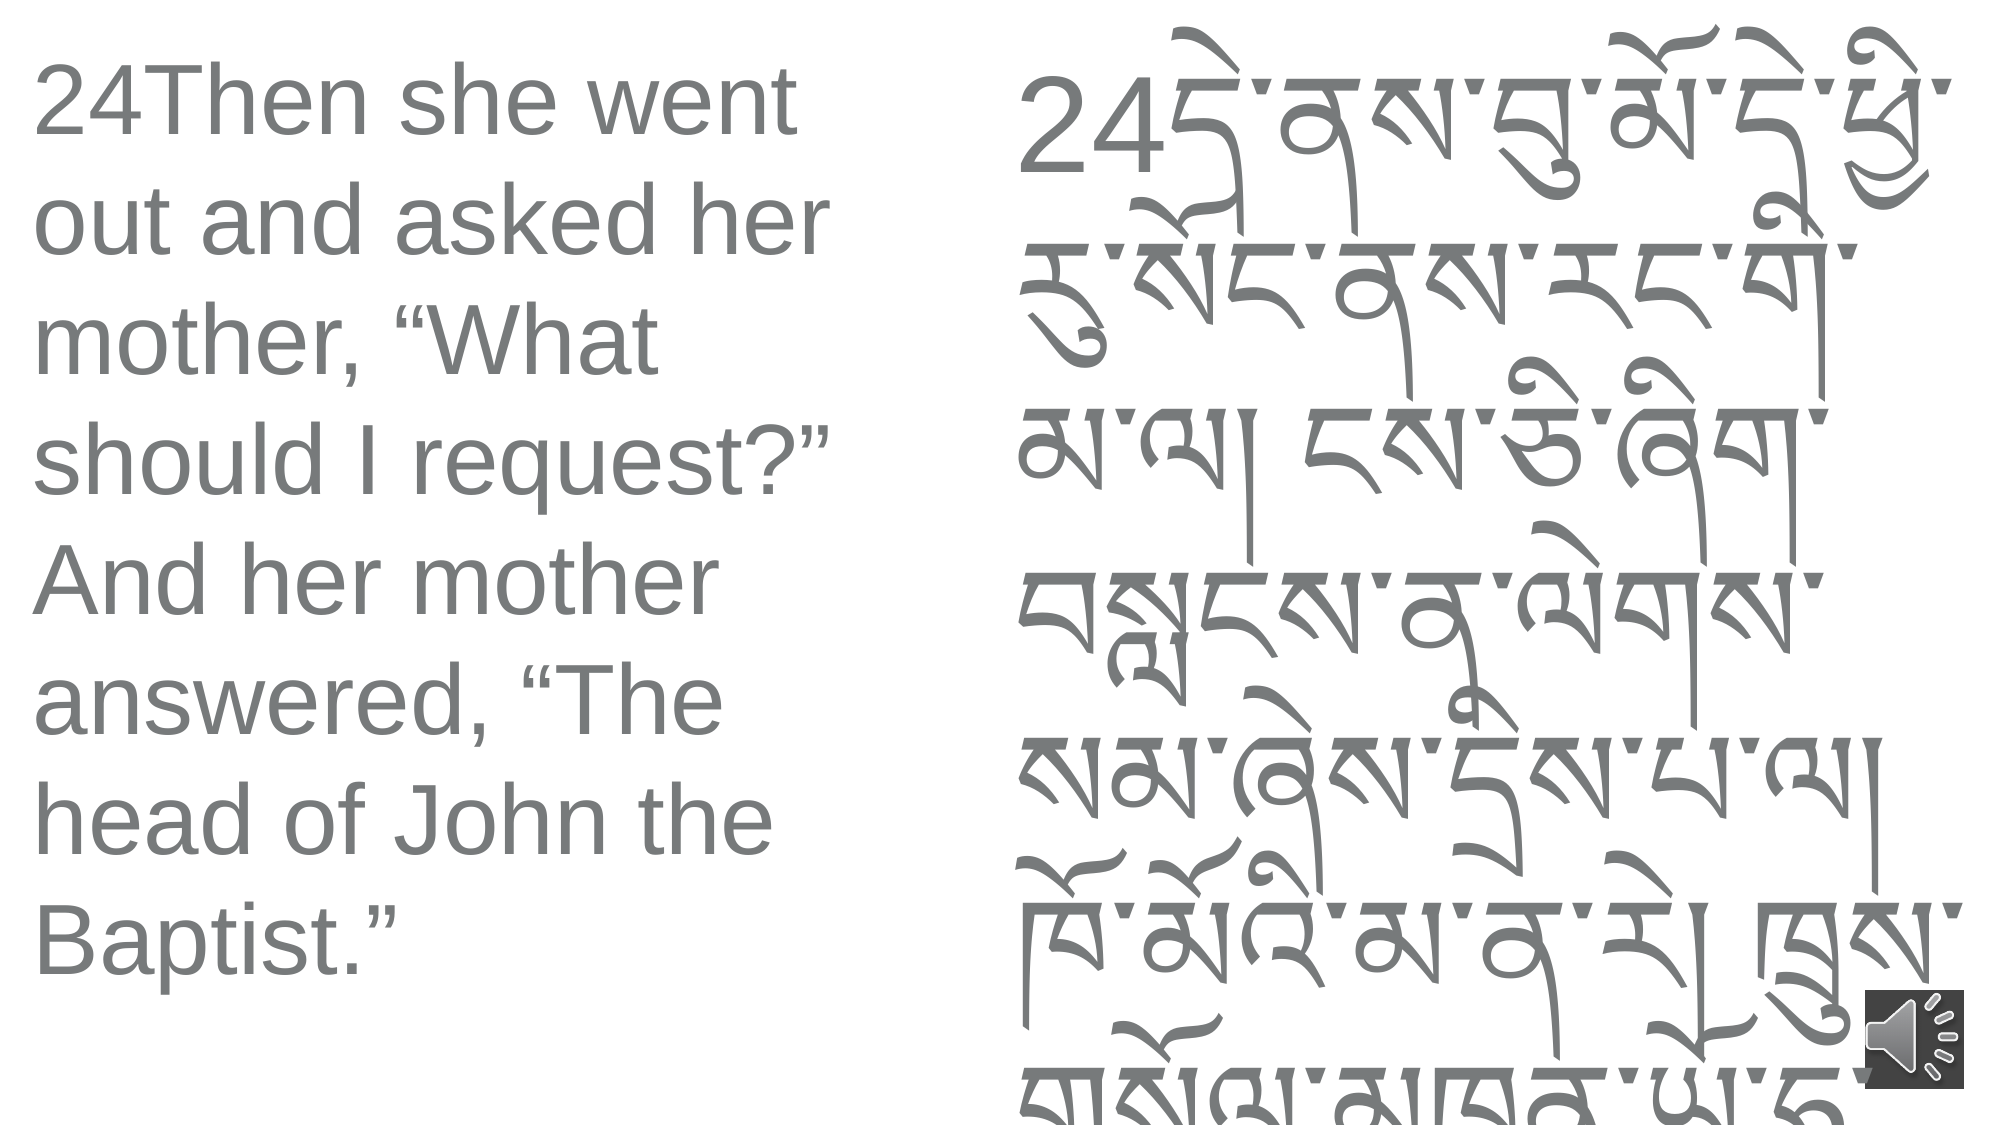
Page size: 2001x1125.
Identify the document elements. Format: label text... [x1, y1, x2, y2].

text_box 24དེ་ནས་བུ་མོ་དེ་ཕྱི་རུ་སོང་ནས་རང་གི་མ༌ལ། ངས་ཅི་ཞིག་བསླངས་ན་ལེགས་སམ་ཞེས་དྲིས་པ༌ལ། ཁོ་མོའི་མ་ན༌རེ། ཁྲུས་གསོལ་མཁན་ཡོ་ཧ་ནན་གྱི་མགོ་བོ་སློངས་ཤིག་ཅེས་སྨྲས་པ༌དང༌། [999, 27, 2000, 1104]
text_box 24Then she went out and asked her mother, “What should I request?” And her mother answered, “The head of John the Baptist.” [18, 27, 973, 1104]
picture [1864, 989, 1965, 1090]
